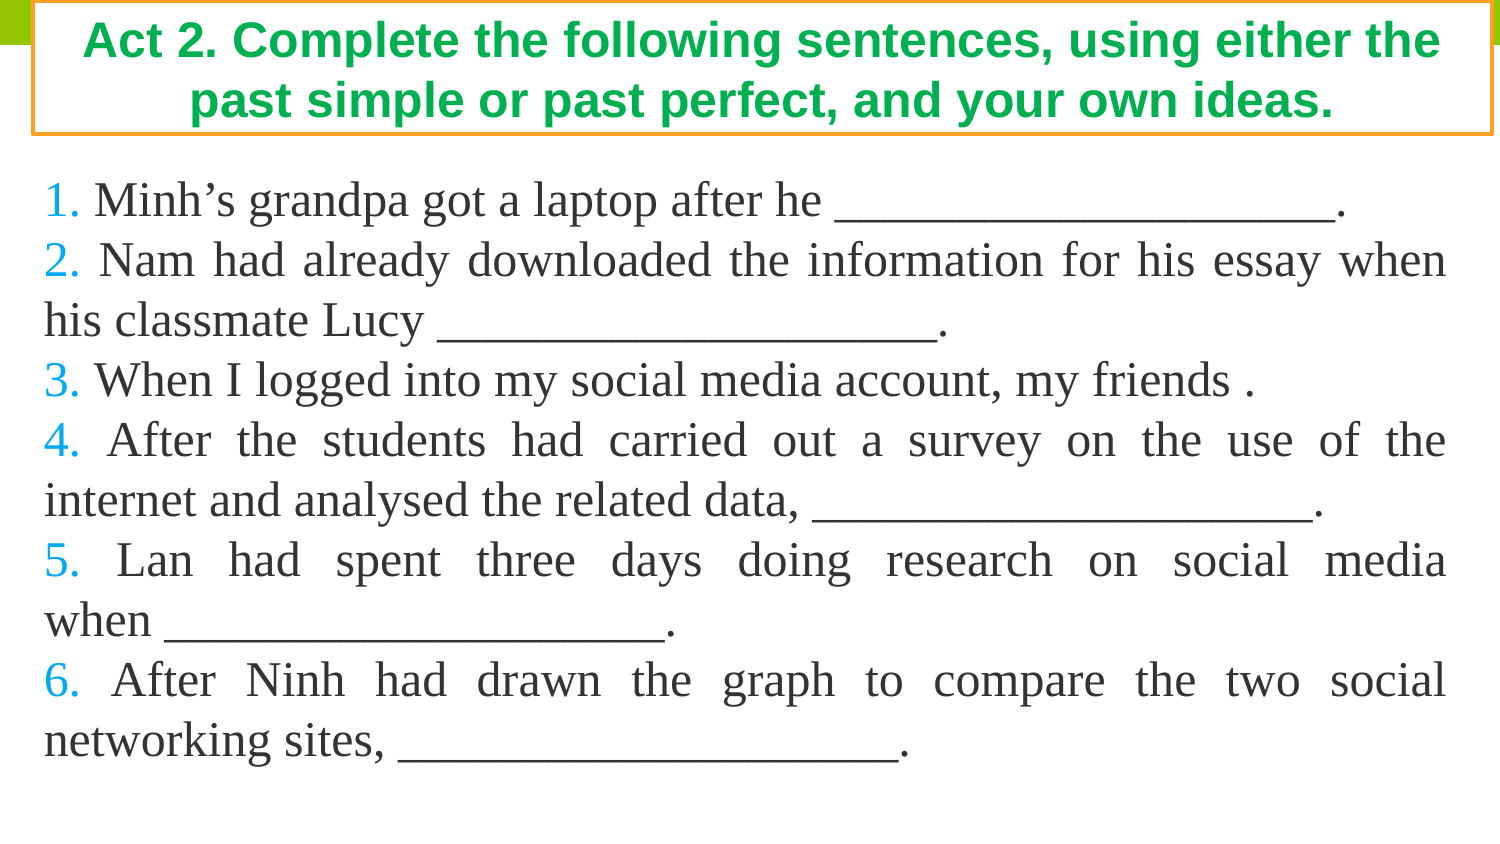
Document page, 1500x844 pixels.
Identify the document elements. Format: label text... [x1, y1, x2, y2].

text_box 1. Minh’s grandpa got a laptop after he ____________________. 2. Nam had already downloaded the information for his essay when his classmate Lucy ____________________. 3. When I logged into my social media account, my friends . 4. After the students had carried out a survey on the use of the internet and analysed the related data, ____________________. 5. Lan had spent three days doing research on social media when ____________________. 6. After Ninh had drawn the graph to compare the two social networking sites, ____________________. [28, 159, 1463, 775]
text_box Act 2. Complete the following sentences, using either the past simple or past perfect, and your own ideas. [31, 0, 1494, 136]
